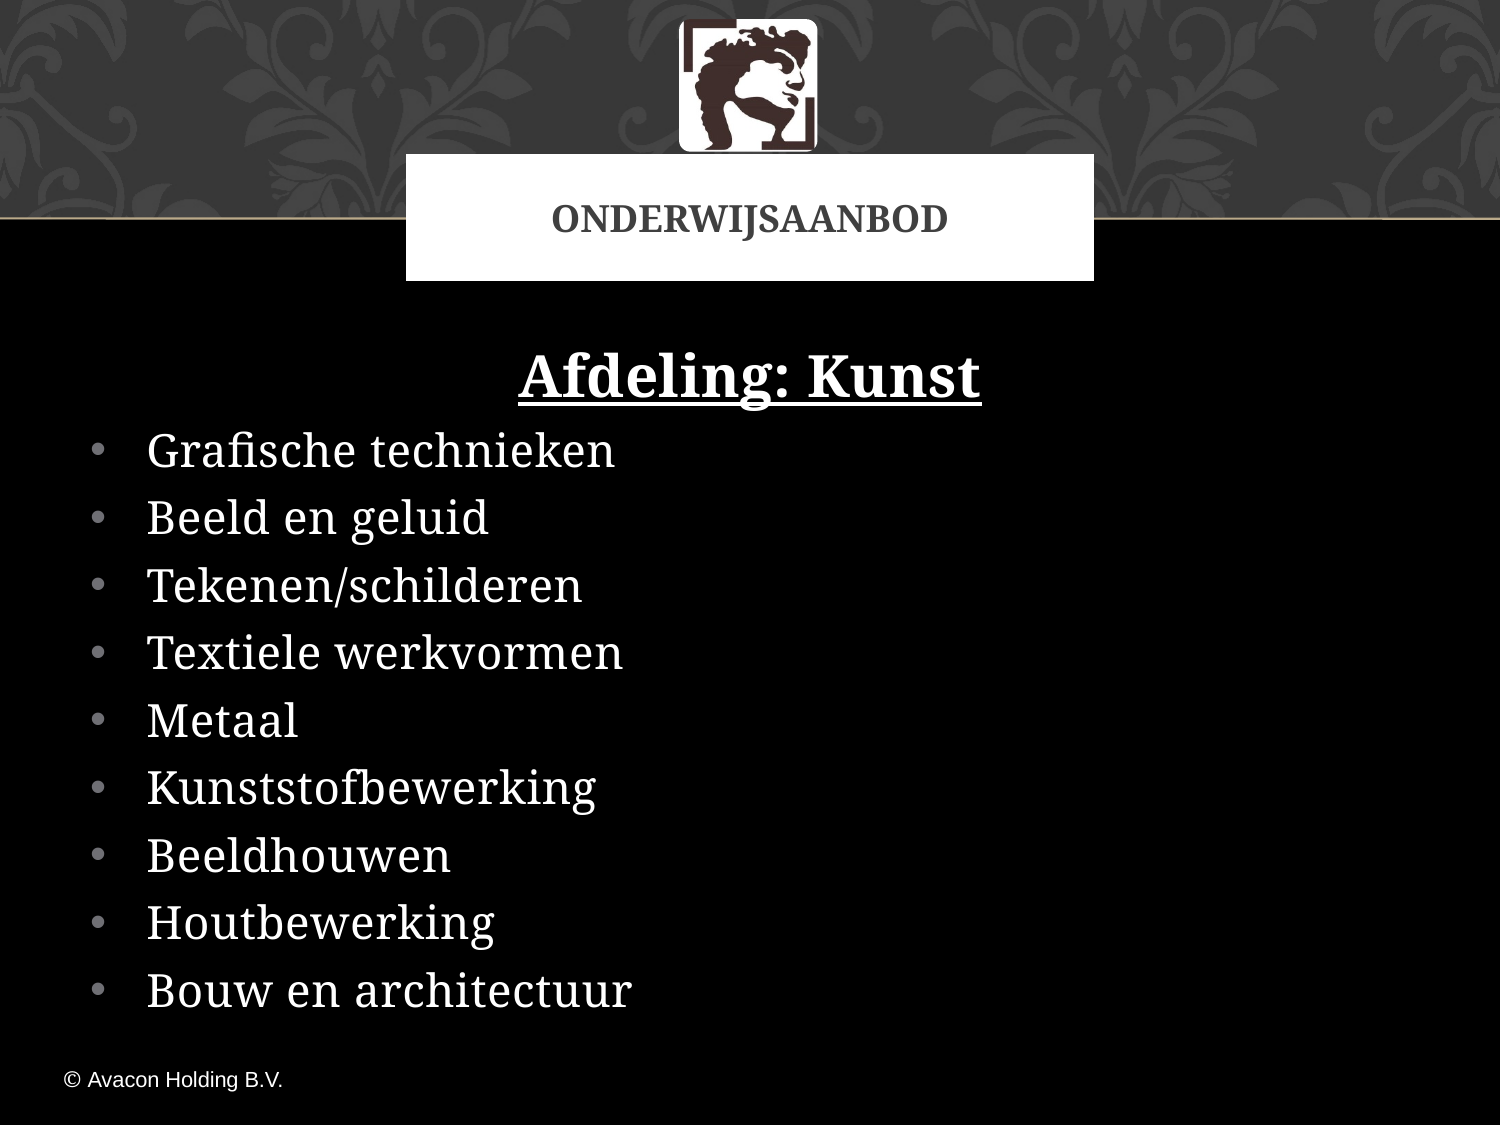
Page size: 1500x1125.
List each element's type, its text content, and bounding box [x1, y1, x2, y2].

picture [678, 18, 818, 152]
title Onderwijsaanbod [406, 154, 1094, 281]
list Afdeling: Kunst Grafische technieken Beeld en geluid Tekenen/schilderen Textiele werkvormen Metaal Kunststofbewerking Beeldhouwen Houtbewerking Bouw en architectuur [75, 331, 1425, 1047]
text_box © Avacon Holding B.V. [48, 1058, 479, 1100]
